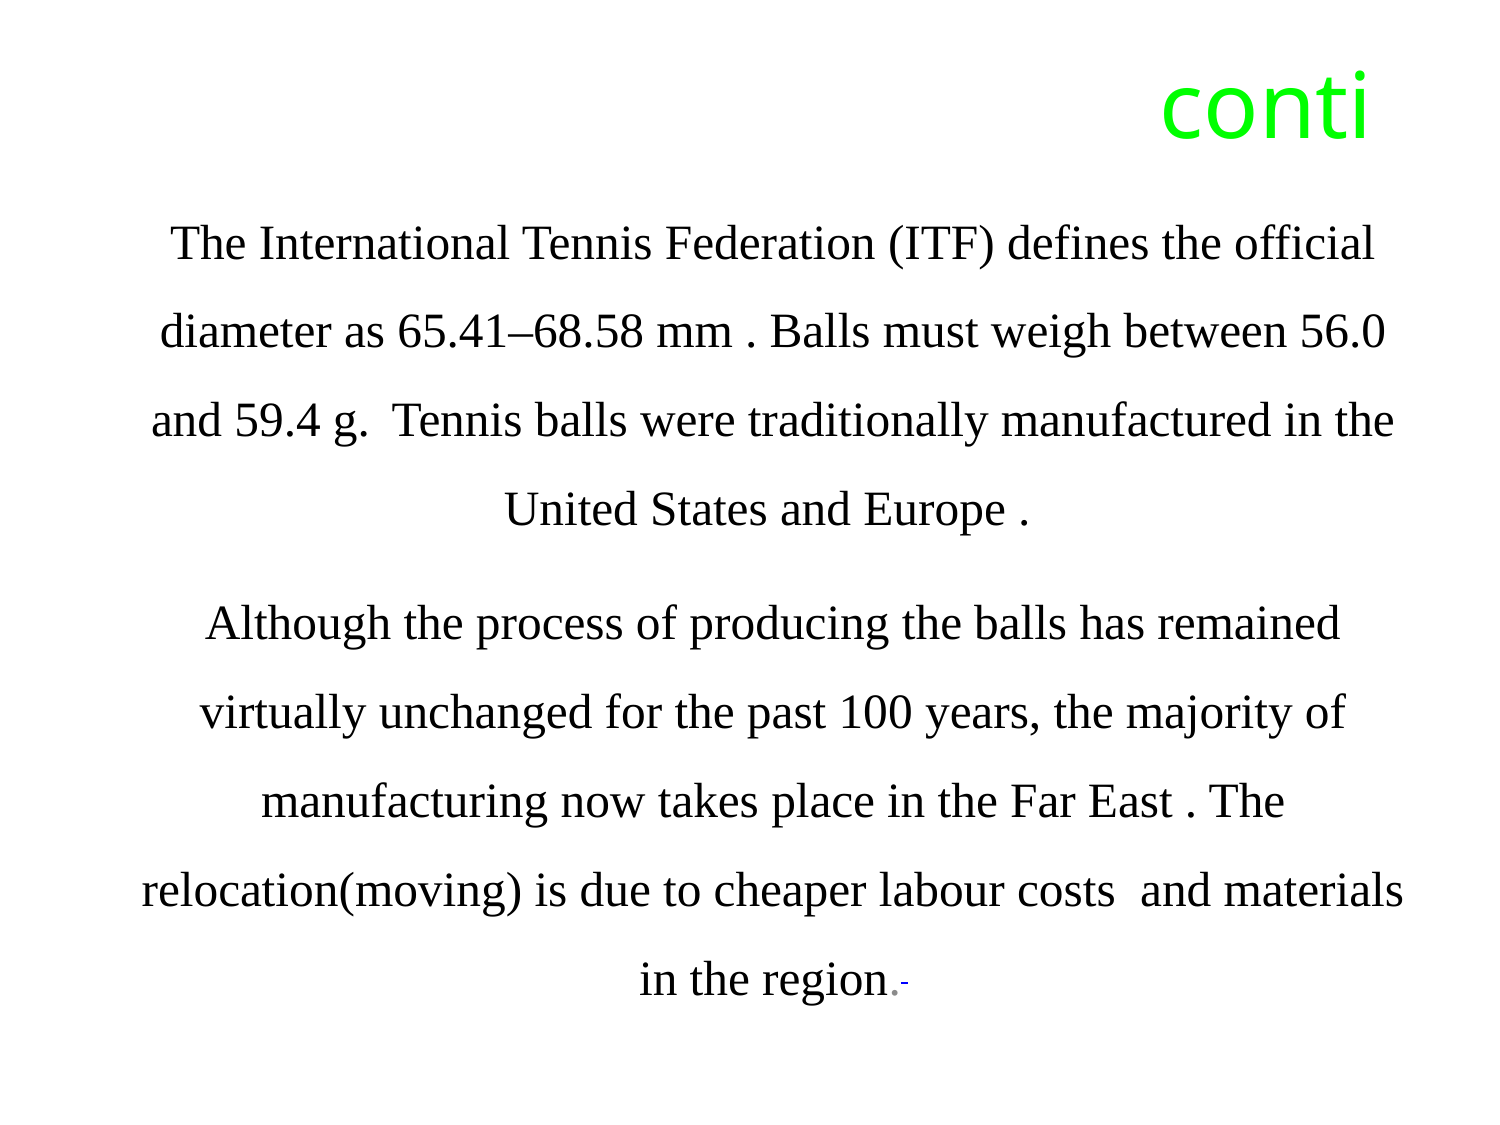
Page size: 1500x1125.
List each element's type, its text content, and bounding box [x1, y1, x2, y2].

subtitle The International Tennis Federation (ITF) defines the official diameter as 65.41–68.58 mm . Balls must weigh between 56.0 and 59.4 g. Tennis balls were traditionally manufactured in the United States and Europe . Although the process of producing the balls has remained virtually unchanged for the past 100 years, the majority of manufacturing now takes place in the Far East . The relocation(moving) is due to cheaper labour costs and materials in the region. [123, 172, 1424, 1024]
title conti [112, 30, 1388, 173]
